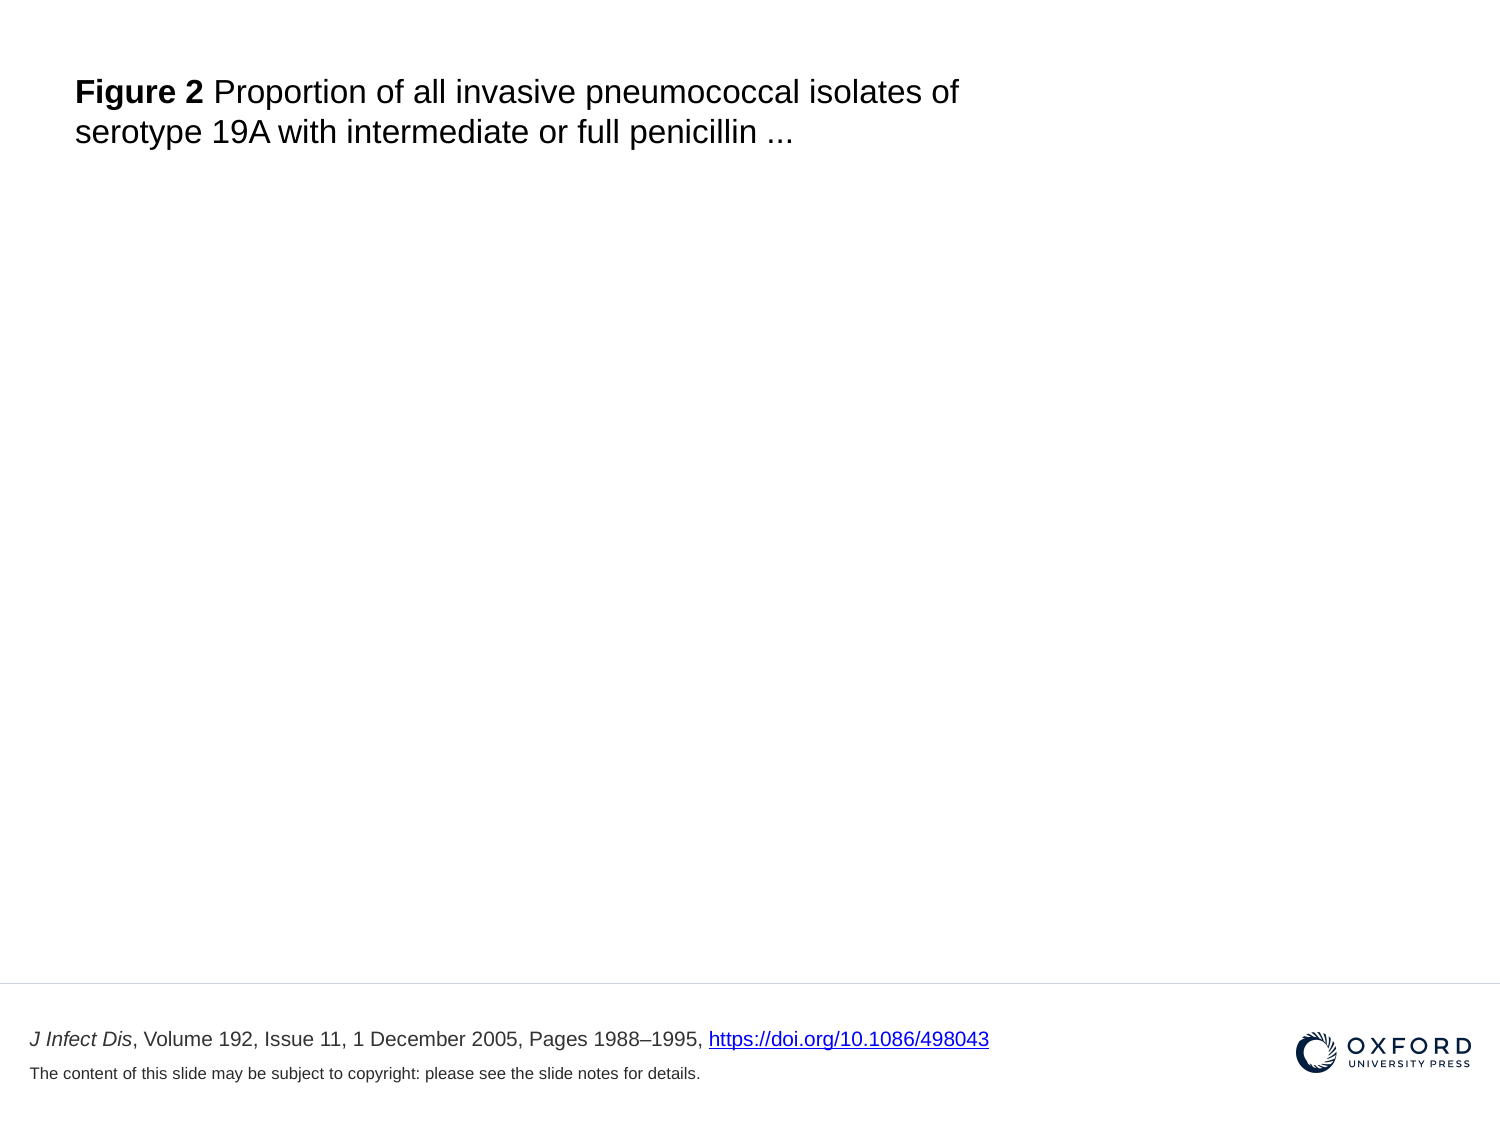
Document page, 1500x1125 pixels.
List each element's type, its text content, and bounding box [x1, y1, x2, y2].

footer J Infect Dis, Volume 192, Issue 11, 1 December 2005, Pages 1988–1995, https://doi.org/10.1086/498043 The content of this slide may be subject to copyright: please see the slide notes for details. [0, 983, 1260, 1125]
picture [1296, 1032, 1471, 1073]
title Figure 2 Proportion of all invasive pneumococcal isolates of serotype 19A with intermediate or full penicillin ... [75, 69, 1078, 171]
